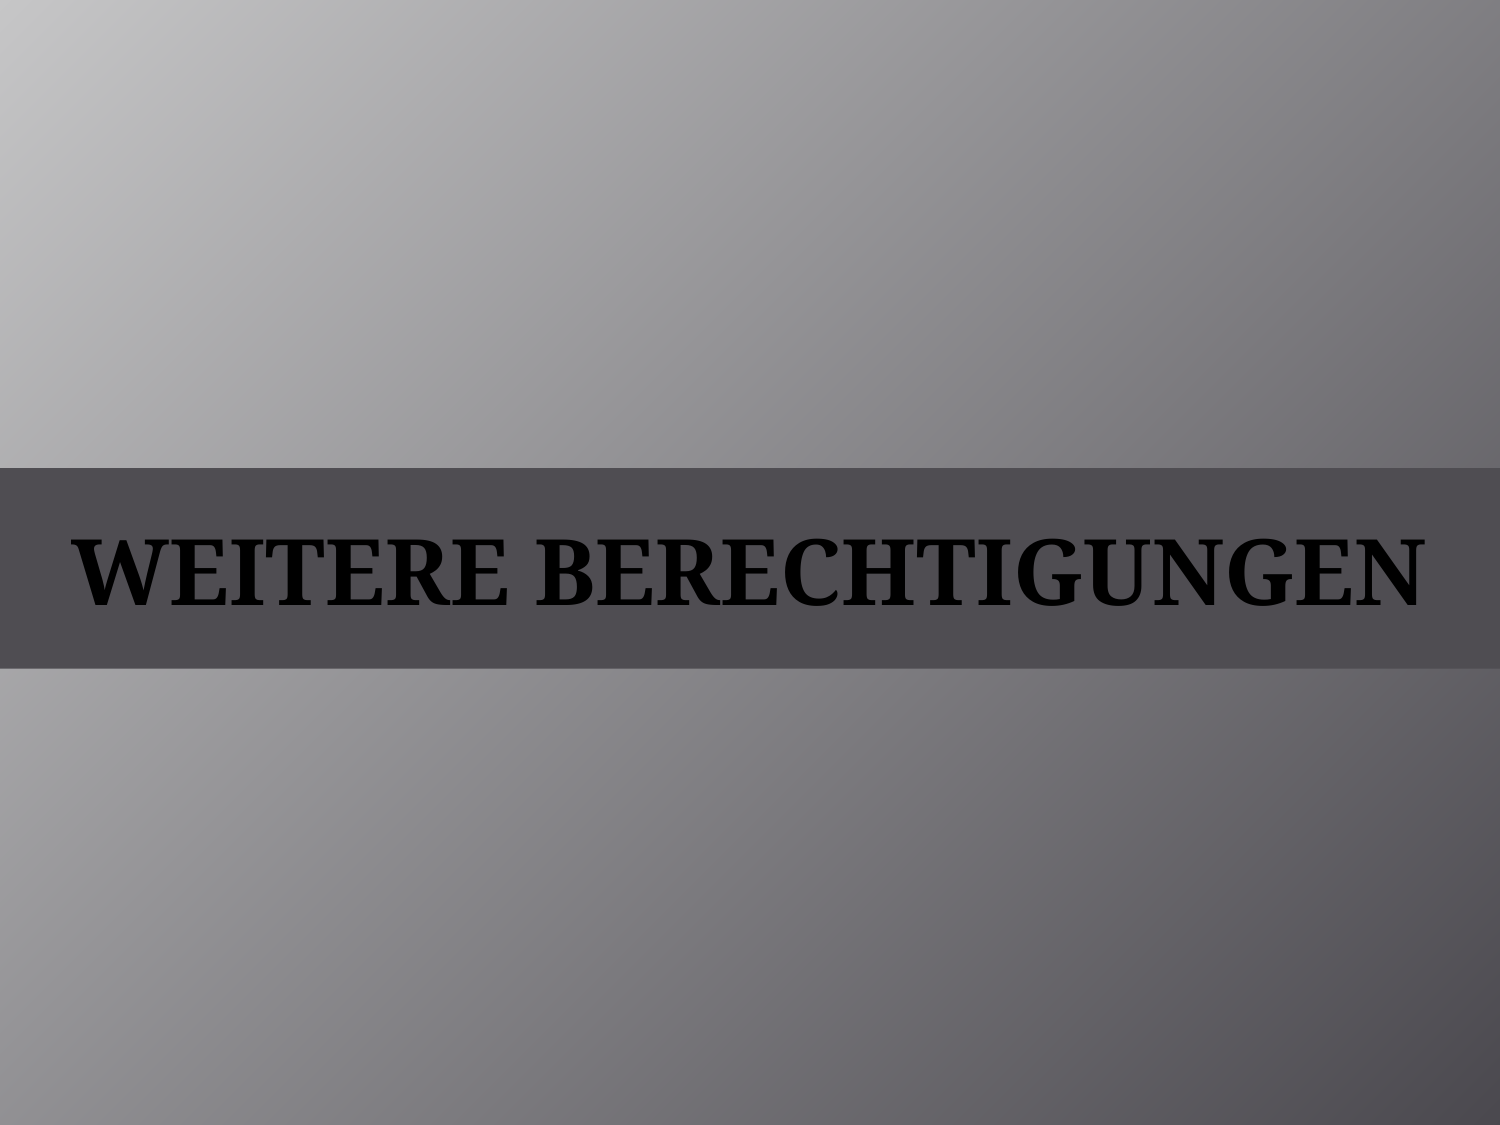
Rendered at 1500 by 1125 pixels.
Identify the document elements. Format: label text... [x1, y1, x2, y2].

title Weitere Berechtigungen [0, 468, 1500, 669]
